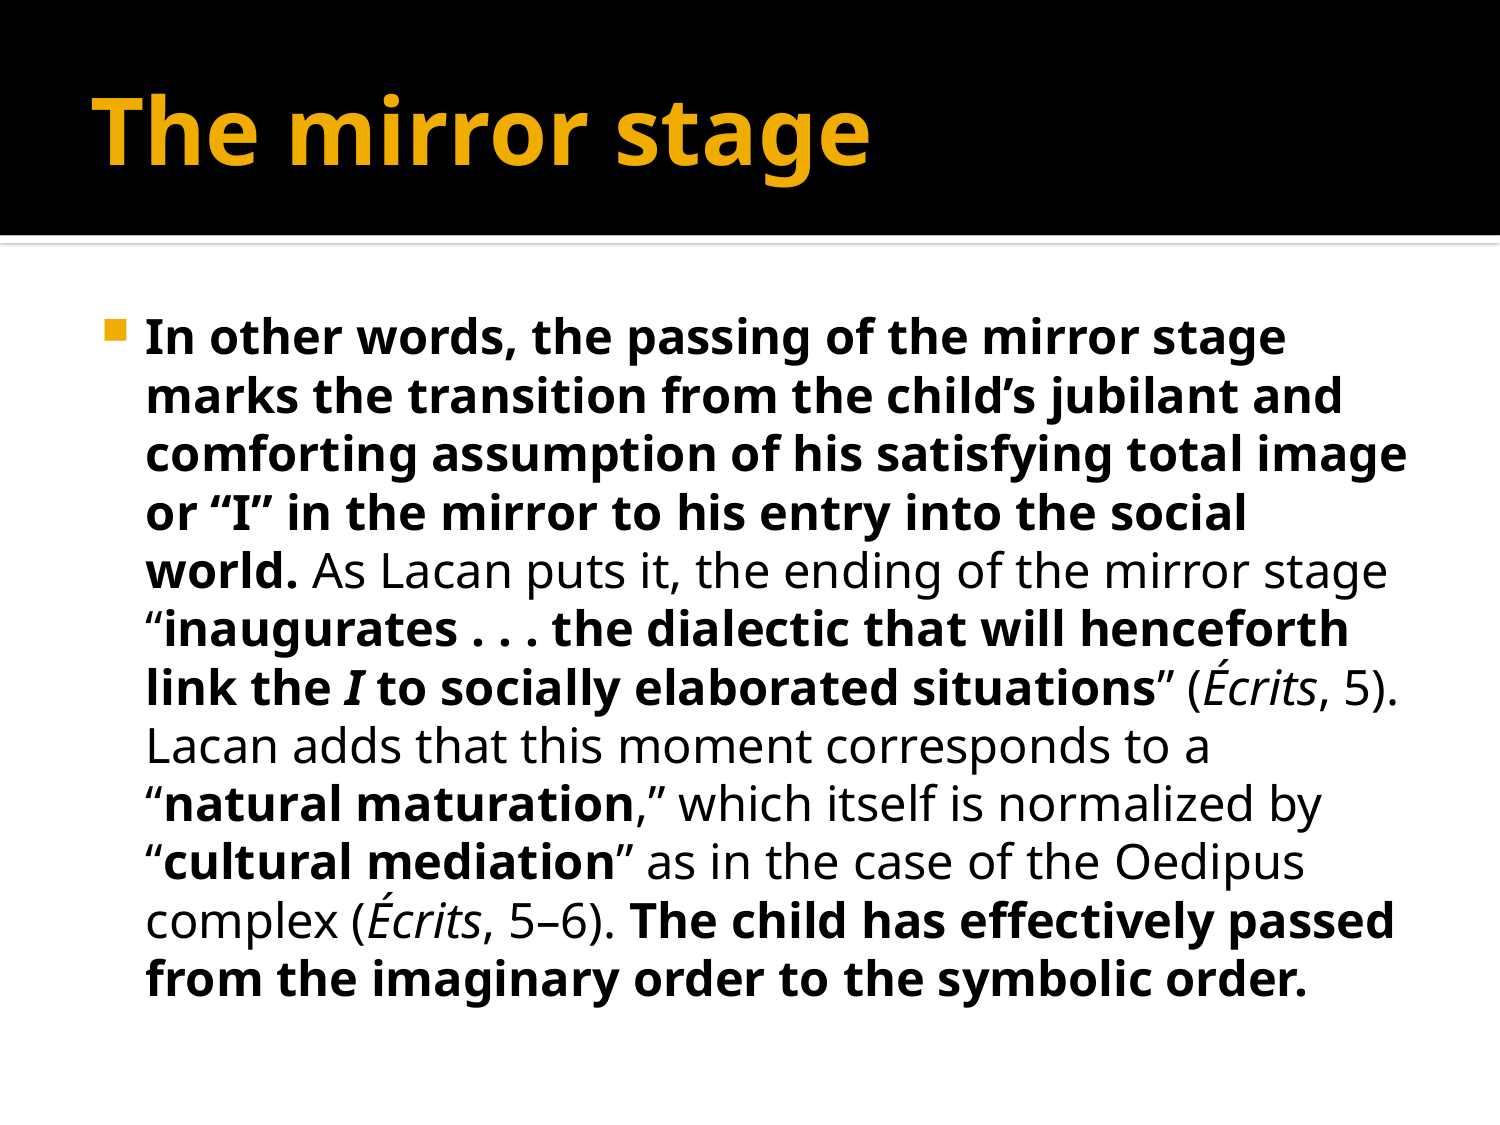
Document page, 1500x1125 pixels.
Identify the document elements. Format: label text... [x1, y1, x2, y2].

list In other words, the passing of the mirror stage marks the transition from the child’s jubilant and comforting assumption of his satisfying total image or “I” in the mirror to his entry into the social world. As Lacan puts it, the ending of the mirror stage “inaugurates . . . the dialectic that will henceforth link the I to socially elaborated situations” (Écrits, 5). Lacan adds that this moment corresponds to a “natural maturation,” which itself is normalized by “cultural mediation” as in the case of the Oedipus complex (Écrits, 5–6). The child has effectively passed from the imaginary order to the symbolic order. [75, 291, 1425, 1050]
title The mirror stage [75, 25, 1425, 231]
